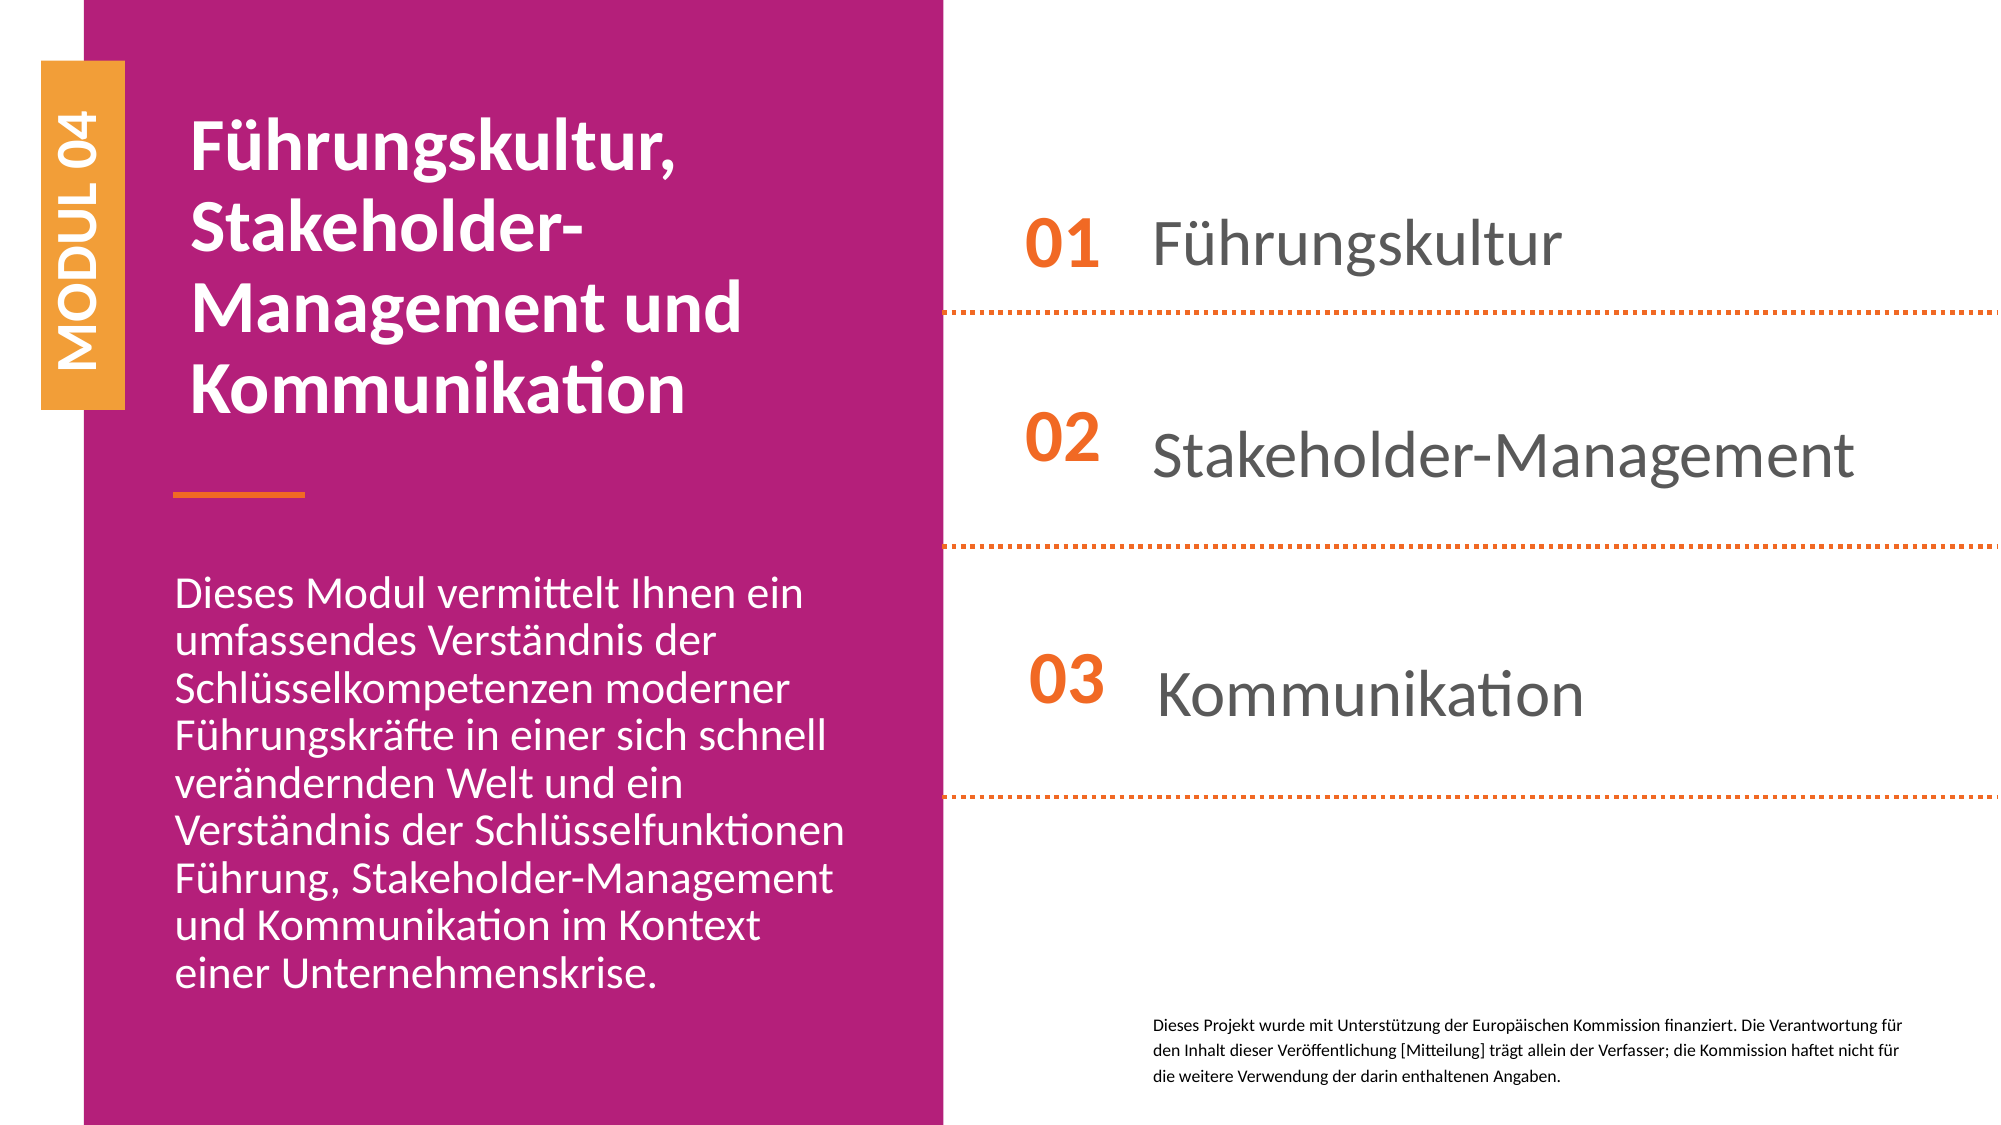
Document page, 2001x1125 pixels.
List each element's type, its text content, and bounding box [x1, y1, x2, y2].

list Dieses Modul vermittelt Ihnen ein umfassendes Verständnis der Schlüsselkompetenzen moderner Führungskräfte in einer sich schnell verändernden Welt und ein Verständnis der Schlüsselfunktionen Führung, Stakeholder-Management und Kommunikation im Kontext einer Unternehmenskrise. [159, 562, 880, 970]
text_box [173, 492, 305, 498]
list Führungskultur [1136, 176, 1917, 312]
list Führungskultur, Stakeholder-Management und Kommunikation [175, 98, 914, 470]
list 01 [995, 190, 1132, 295]
list Stakeholder-Management [1136, 403, 1917, 508]
text_box MODUL 04 [41, 60, 125, 410]
text_box Kommunikation [1142, 642, 1923, 747]
text_box 03 [999, 627, 1136, 731]
list 02 [995, 385, 1132, 490]
